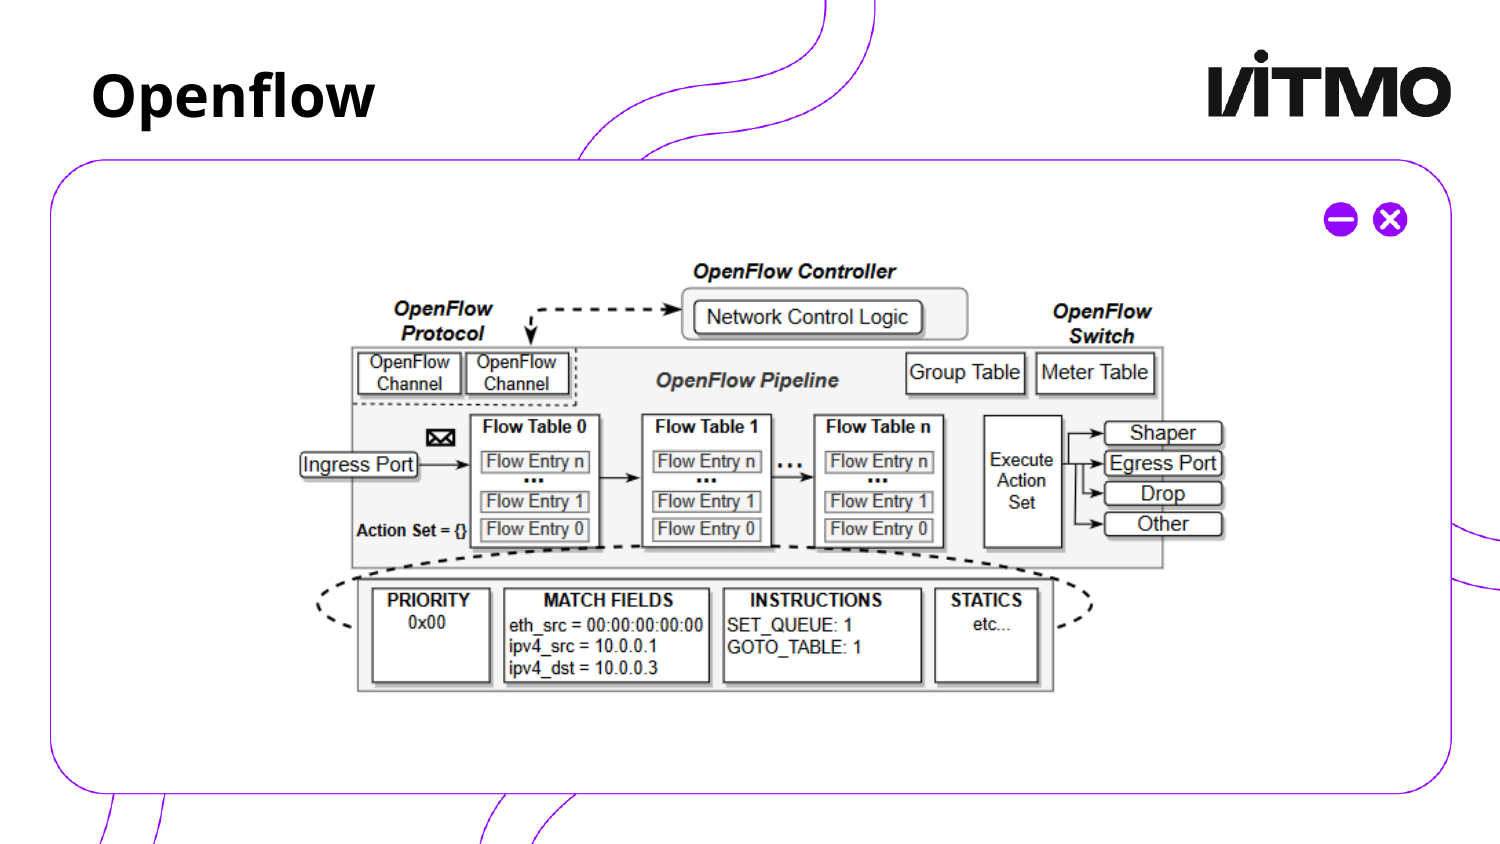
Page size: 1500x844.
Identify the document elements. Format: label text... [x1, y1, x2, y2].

picture [0, 0, 1500, 844]
title Openflow [75, 50, 1195, 137]
